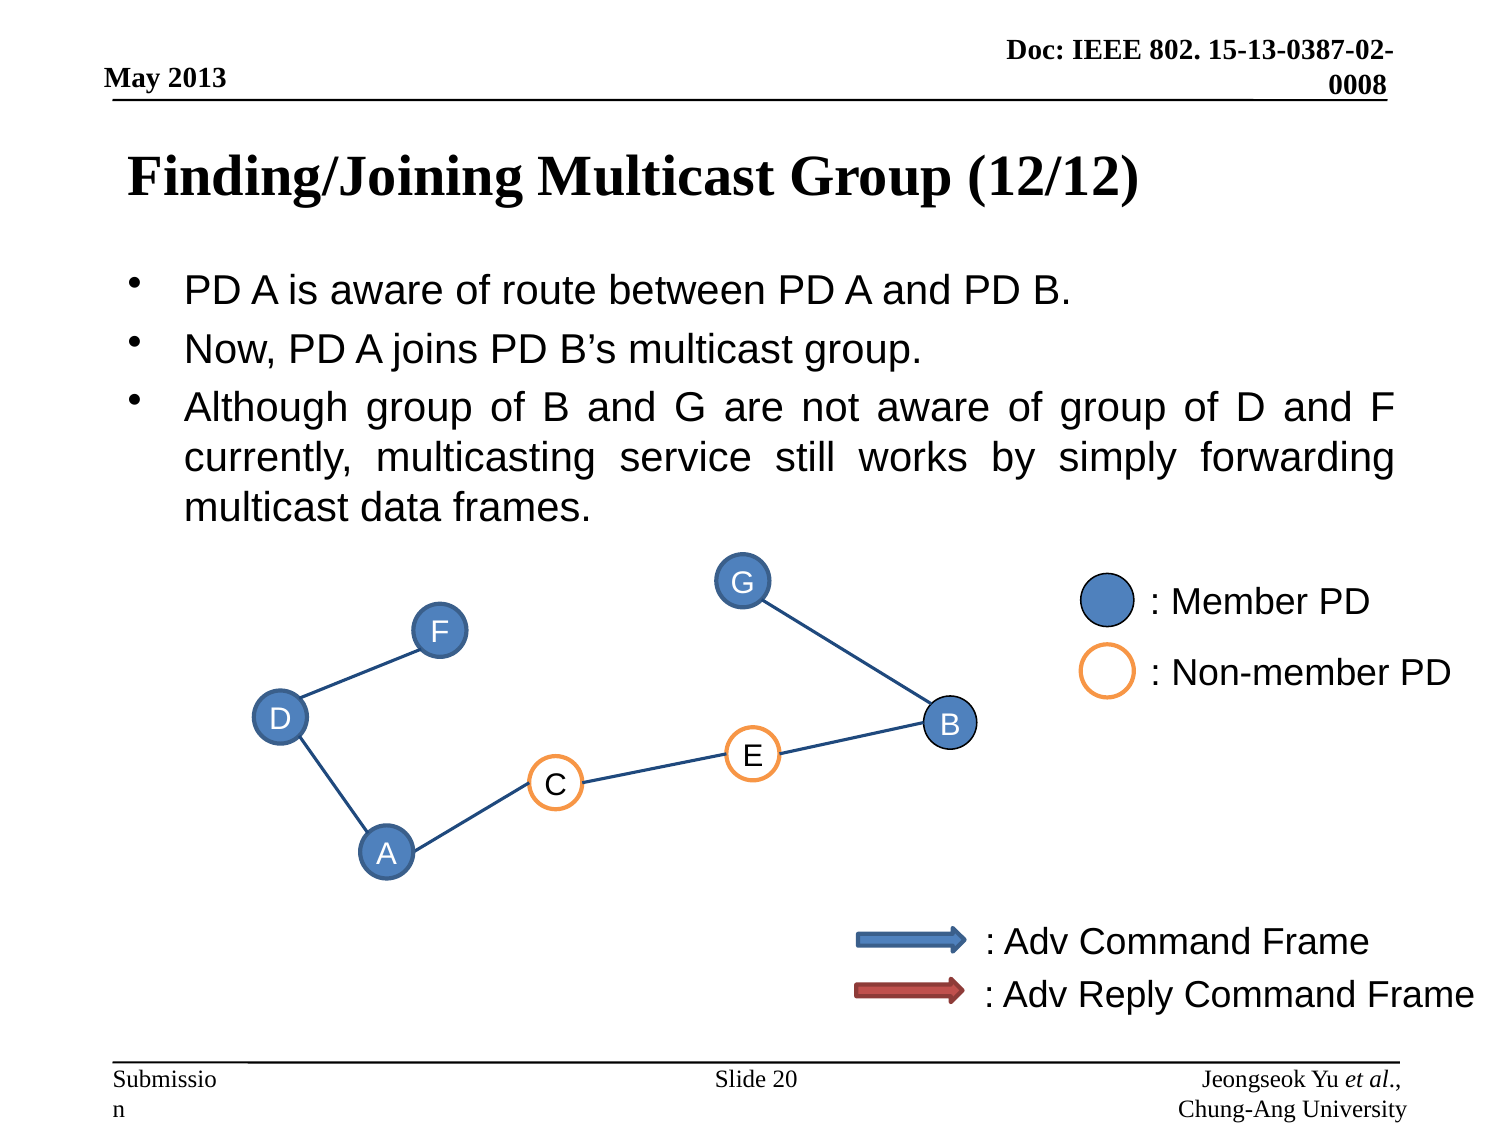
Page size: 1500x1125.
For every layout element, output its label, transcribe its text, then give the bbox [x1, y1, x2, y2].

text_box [761, 599, 932, 704]
text_box D [251, 688, 310, 746]
text_box : Non-member PD [1135, 640, 1468, 701]
slide_number Slide 20 [712, 1061, 800, 1093]
text_box [855, 925, 967, 954]
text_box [298, 735, 369, 834]
text_box G [714, 552, 772, 610]
text_box A [358, 823, 414, 881]
text_box C [527, 753, 584, 812]
text_box : Adv Reply Command Frame [969, 962, 1491, 1023]
text_box F [411, 601, 469, 659]
text_box B [923, 695, 977, 750]
text_box [1080, 573, 1134, 627]
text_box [779, 722, 924, 754]
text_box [298, 648, 422, 699]
text_box : Adv Command Frame [970, 909, 1386, 962]
text_box [854, 976, 965, 1005]
title Finding/Joining Multicast Group (12/12) [112, 112, 1388, 232]
text_box [1078, 642, 1135, 700]
text_box : Member PD [1135, 569, 1397, 630]
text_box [413, 782, 530, 853]
text_box E [724, 725, 781, 783]
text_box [582, 753, 727, 783]
list PD A is aware of route between PD A and PD B. Now, PD A joins PD B’s multicast group. Although group of B and G are not aware of group of D and F currently, multicasting service still works by simply forwarding multicast data frames. [112, 255, 1412, 1000]
